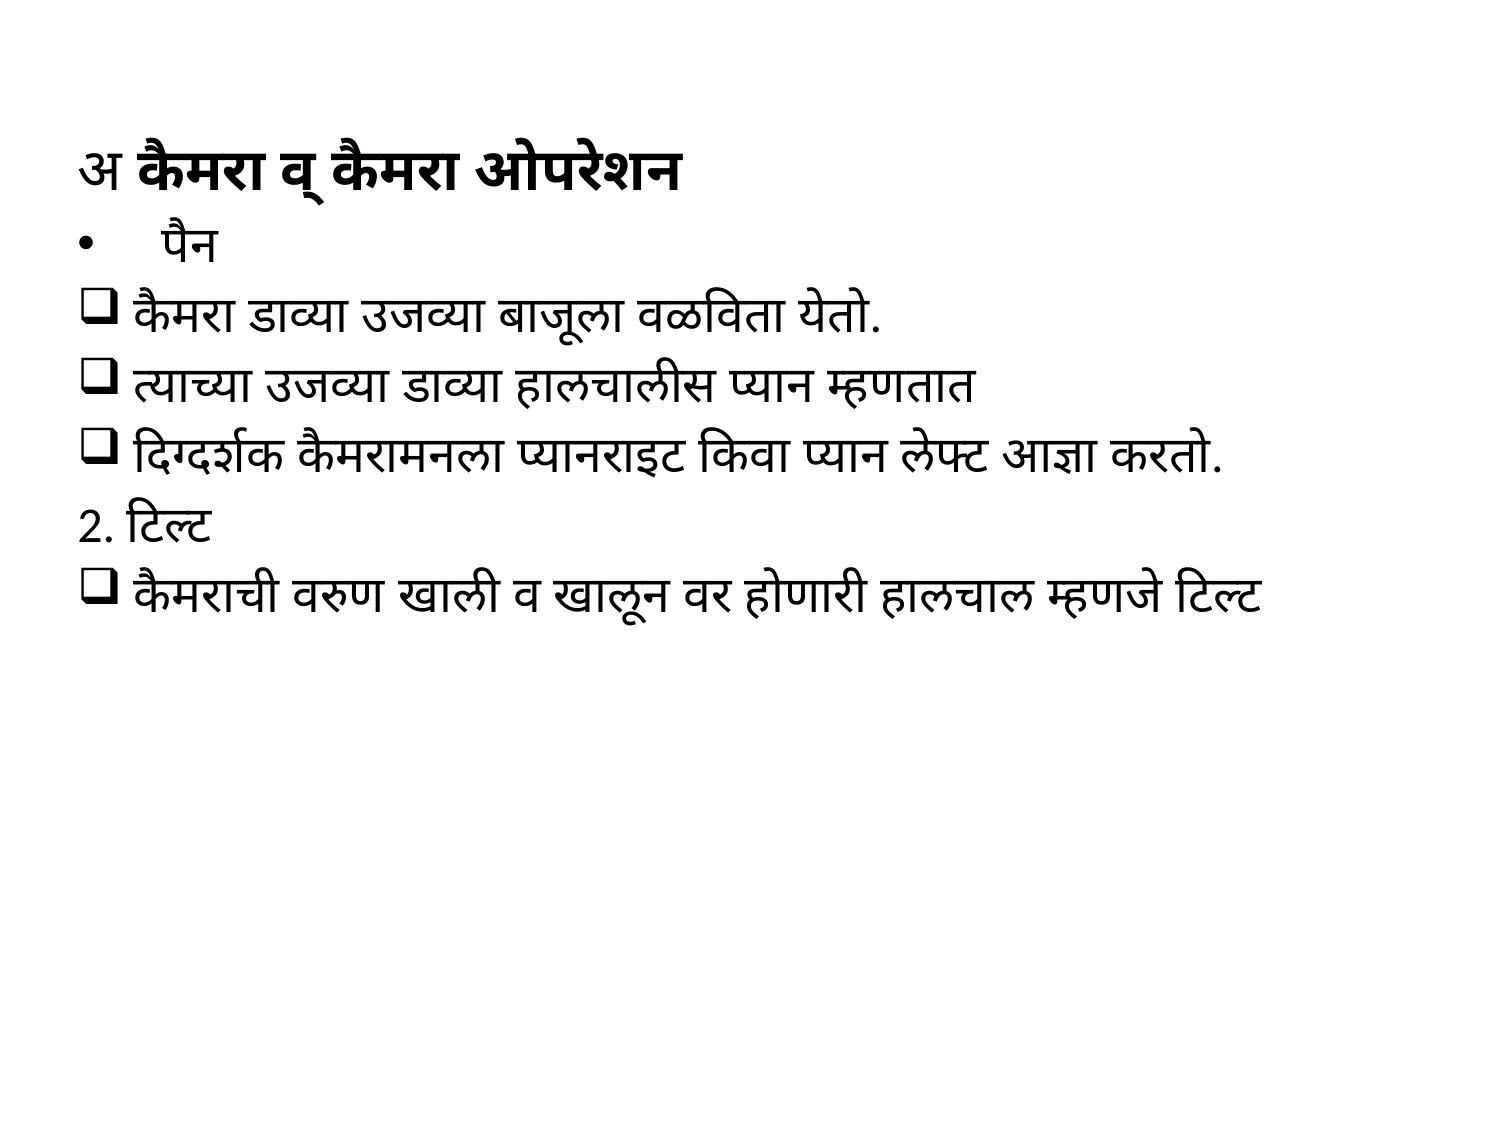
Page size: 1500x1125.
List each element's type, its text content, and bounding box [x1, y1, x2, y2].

list अ कैमरा व् कैमरा ओपरेशन पैन कैमरा डाव्या उजव्या बाजूला वळविता येतो. त्याच्या उजव्या डाव्या हालचालीस प्यान म्हणतात दिग्दर्शक कैमरामनला प्यानराइट किवा प्यान लेफ्ट आज्ञा करतो. 2. टिल्ट कैमराची वरुण खाली व खालून वर होणारी हालचाल म्हणजे टिल्ट [62, 125, 1463, 850]
